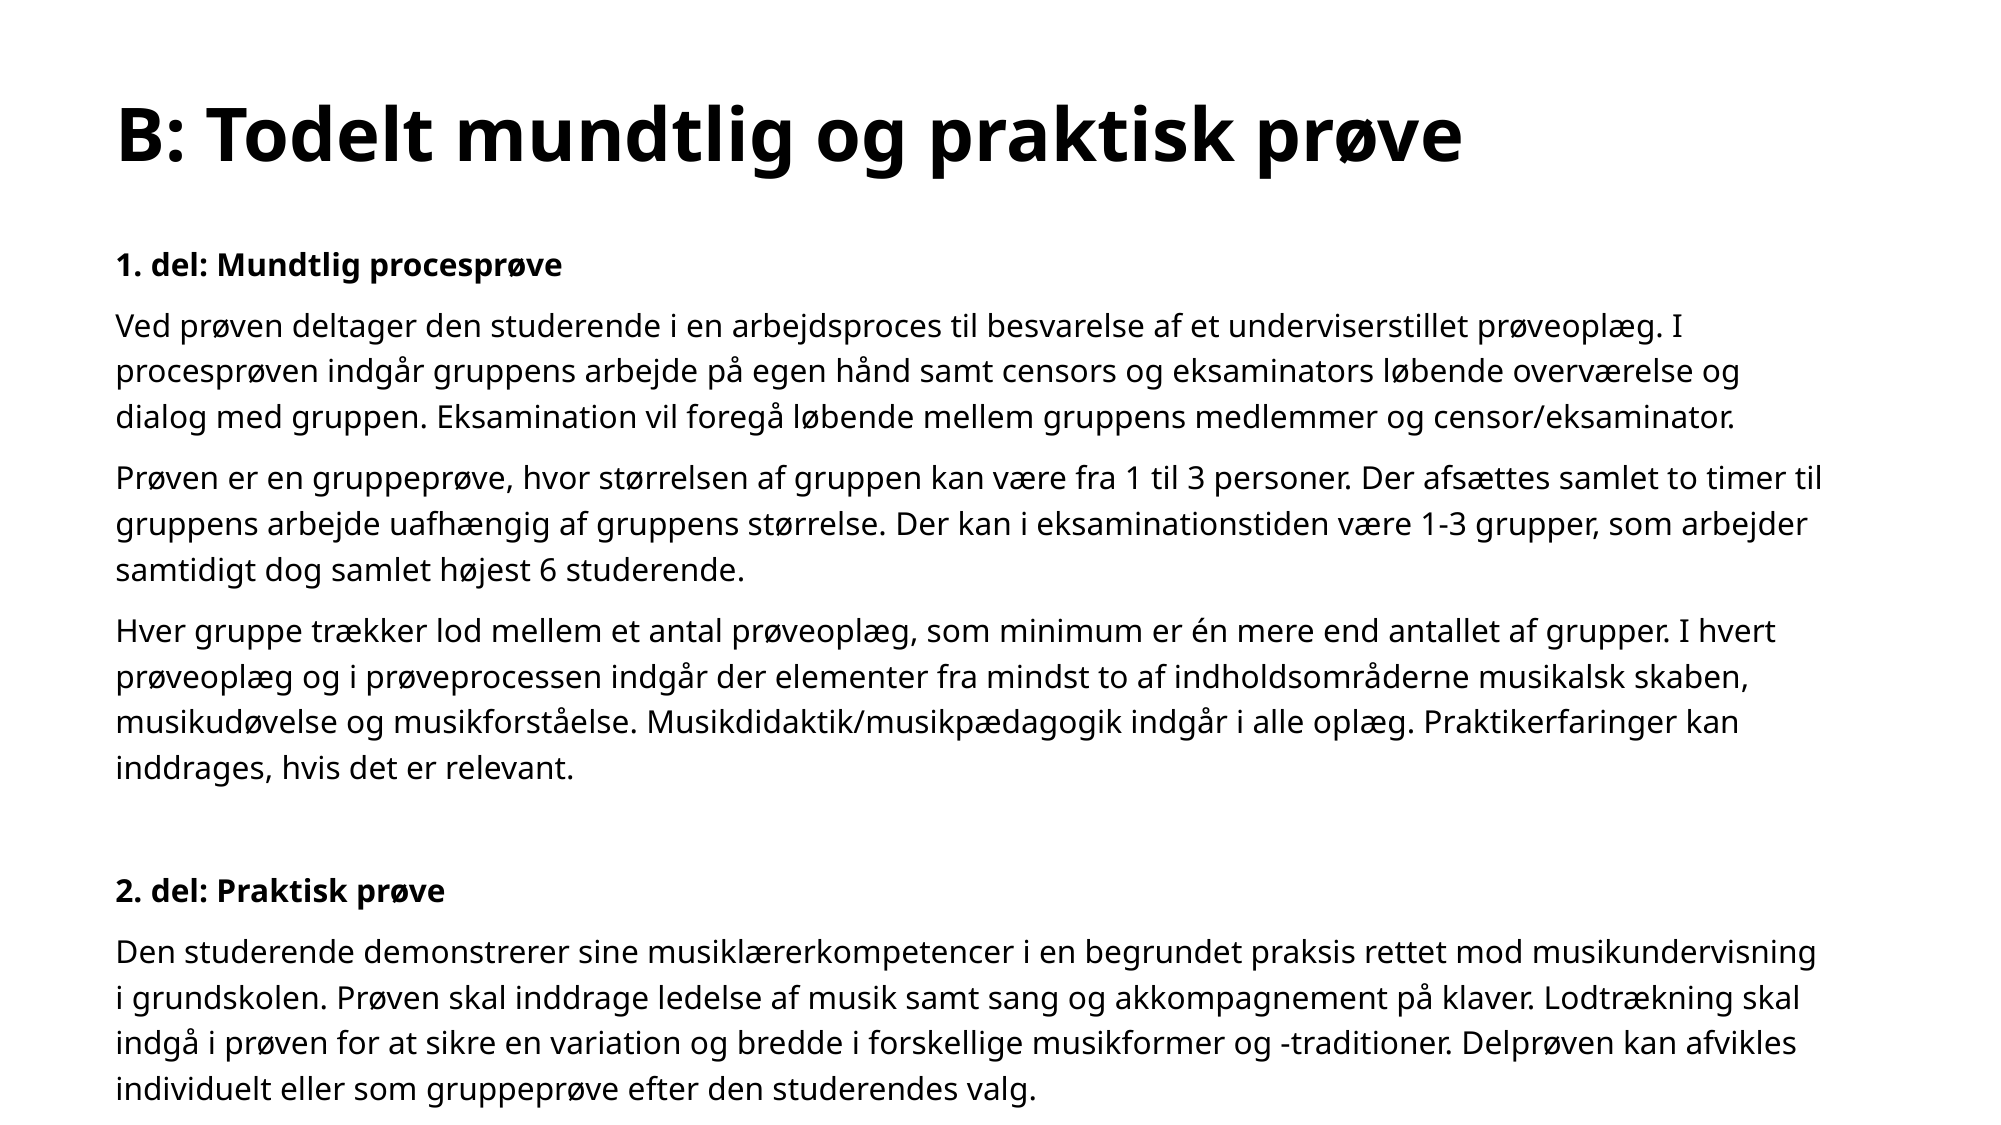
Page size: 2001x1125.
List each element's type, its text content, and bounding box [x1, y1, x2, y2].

list 1. del: Mundtlig procesprøve Ved prøven deltager den studerende i en arbejdsproces til besvarelse af et underviserstillet prøveoplæg. I procesprøven indgår gruppens arbejde på egen hånd samt censors og eksaminators løbende overværelse og dialog med gruppen. Eksamination vil foregå løbende mellem gruppens medlemmer og censor/eksaminator. Prøven er en gruppeprøve, hvor størrelsen af gruppen kan være fra 1 til 3 personer. Der afsættes samlet to timer til gruppens arbejde uafhængig af gruppens størrelse. Der kan i eksaminationstiden være 1-3 grupper, som arbejder samtidigt dog samlet højest 6 studerende. Hver gruppe trækker lod mellem et antal prøveoplæg, som minimum er én mere end antallet af grupper. I hvert prøveoplæg og i prøveprocessen indgår der elementer fra mindst to af indholdsområderne musikalsk skaben, musikudøvelse og musikforståelse. Musikdidaktik/musikpædagogik indgår i alle oplæg. Praktikerfaringer kan inddrages, hvis det er relevant. 2. del: Praktisk prøve Den studerende demonstrerer sine musiklærerkompetencer i en begrundet praksis rettet mod musikundervisning i grundskolen. Prøven skal inddrage ledelse af musik samt sang og akkompagnement på klaver. Lodtrækning skal indgå i prøven for at sikre en variation og bredde i forskellige musikformer og -traditioner. Delprøven kan afvikles individuelt eller som gruppeprøve efter den studerendes valg. [100, 229, 1849, 1125]
title B: Todelt mundtlig og praktisk prøve [100, 90, 1849, 229]
